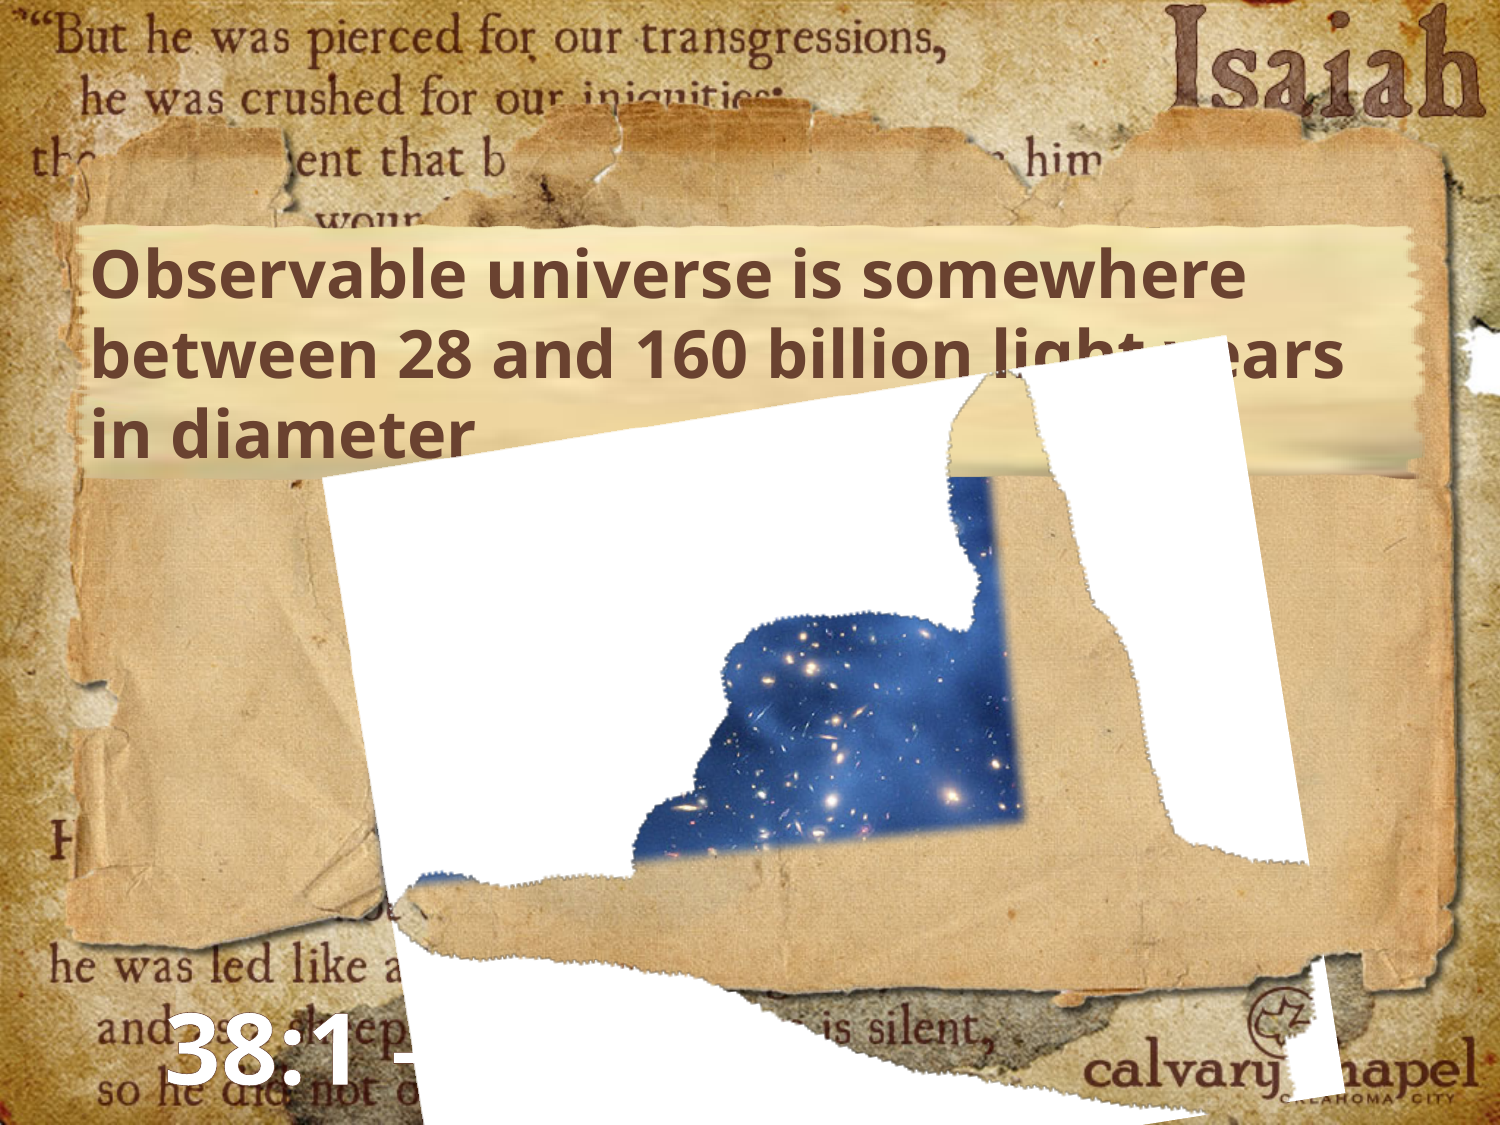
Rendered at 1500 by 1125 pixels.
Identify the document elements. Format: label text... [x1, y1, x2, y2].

picture [0, 0, 1500, 1125]
text_box 38:1 – 40:31 [74, 977, 367, 1113]
text_box Observable universe is somewhere between 28 and 160 billion light years in diameter [74, 224, 1425, 480]
